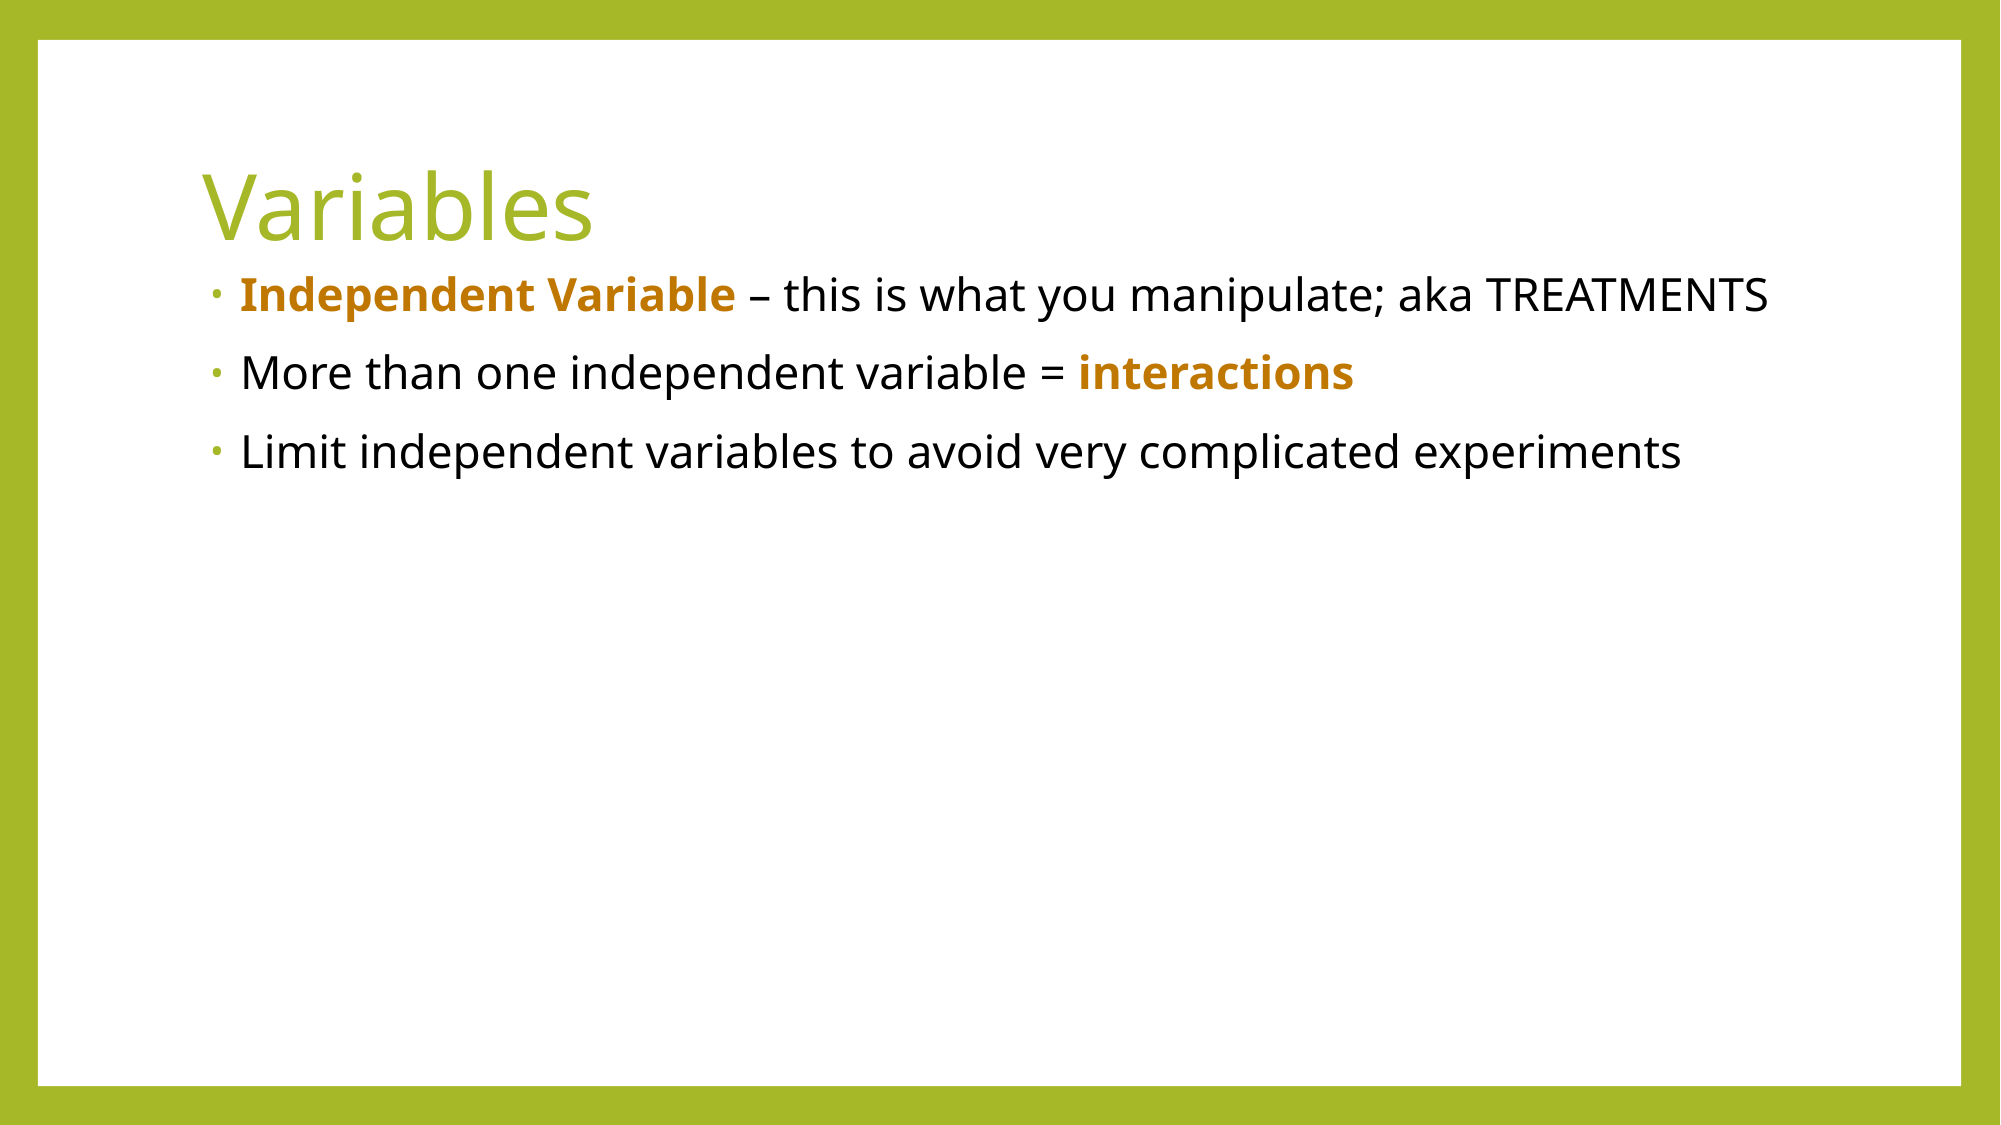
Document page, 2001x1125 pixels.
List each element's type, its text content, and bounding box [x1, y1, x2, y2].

list Independent Variable – this is what you manipulate; aka TREATMENTS More than one independent variable = interactions Limit independent variables to avoid very complicated experiments [187, 264, 1808, 1048]
title Variables [187, 99, 1808, 264]
